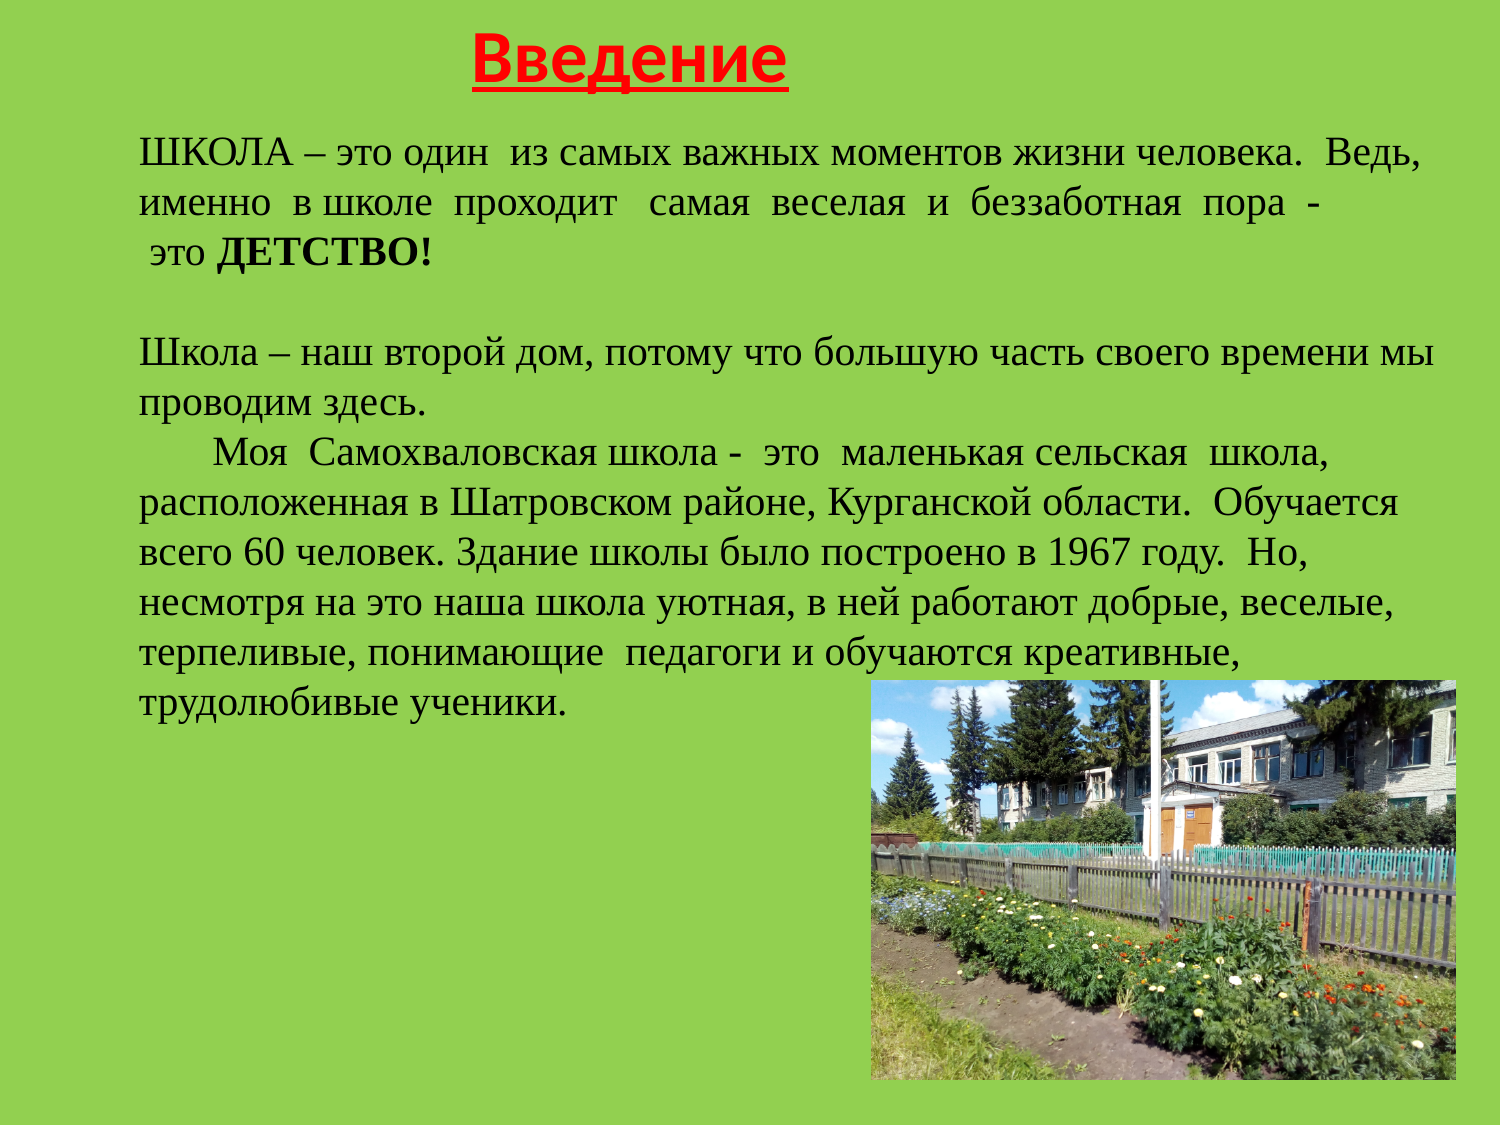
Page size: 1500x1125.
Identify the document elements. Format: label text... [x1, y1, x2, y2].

text_box ШКОЛА – это один из самых важных моментов жизни человека. Ведь, именно в школе проходит самая веселая и беззаботная пора - это ДЕТСТВО! ​ Школа – наш второй дом, потому что большую часть своего времени мы проводим здесь. Моя Самохваловская школа - это маленькая сельская школа, расположенная в Шатровском районе, Курганской области. Обучается всего 60 человек. Здание школы было построено в 1967 году. Но, несмотря на это наша школа уютная, в ней работают добрые, веселые, терпеливые, понимающие педагоги и обучаются креативные, трудолюбивые ученики. [124, 116, 1465, 732]
text_box Введение [457, 0, 868, 105]
picture [870, 680, 1456, 1080]
